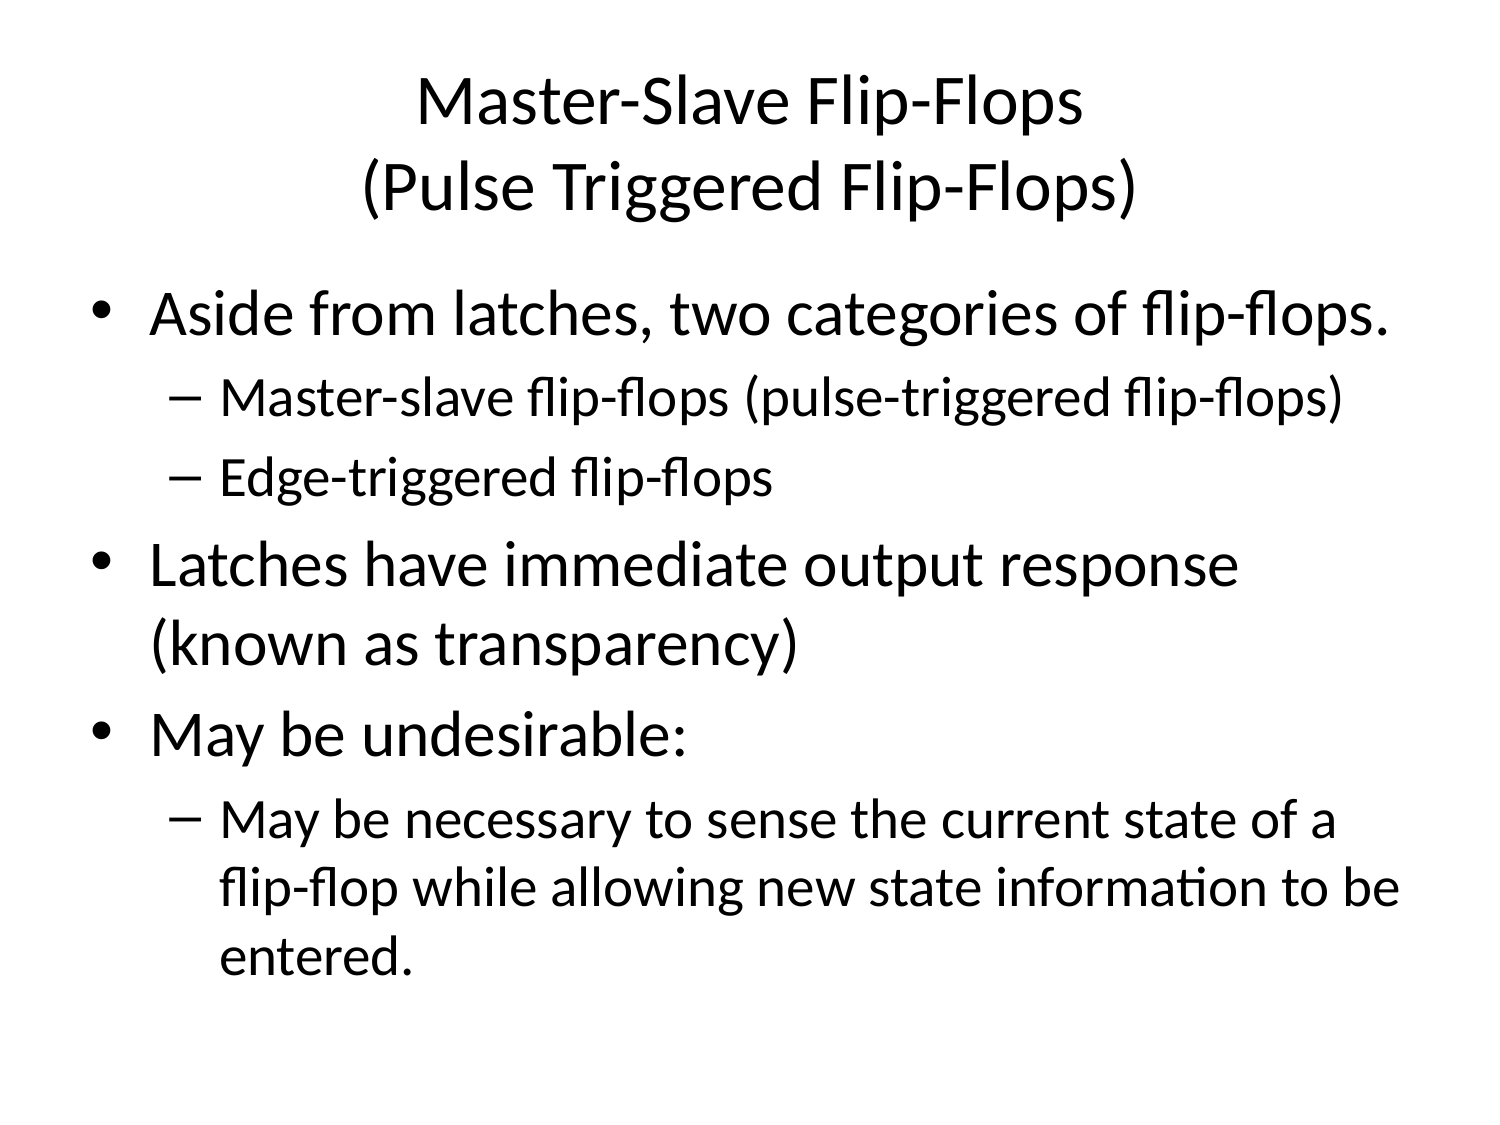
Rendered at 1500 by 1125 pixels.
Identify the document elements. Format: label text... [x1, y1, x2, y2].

list Aside from latches, two categories of flip-flops. Master-slave flip-flops (pulse-triggered flip-flops) Edge-triggered flip-flops Latches have immediate output response (known as transparency) May be undesirable: May be necessary to sense the current state of a flip-flop while allowing new state information to be entered. [75, 262, 1425, 1005]
title Master-Slave Flip-Flops (Pulse Triggered Flip-Flops) [75, 45, 1425, 233]
